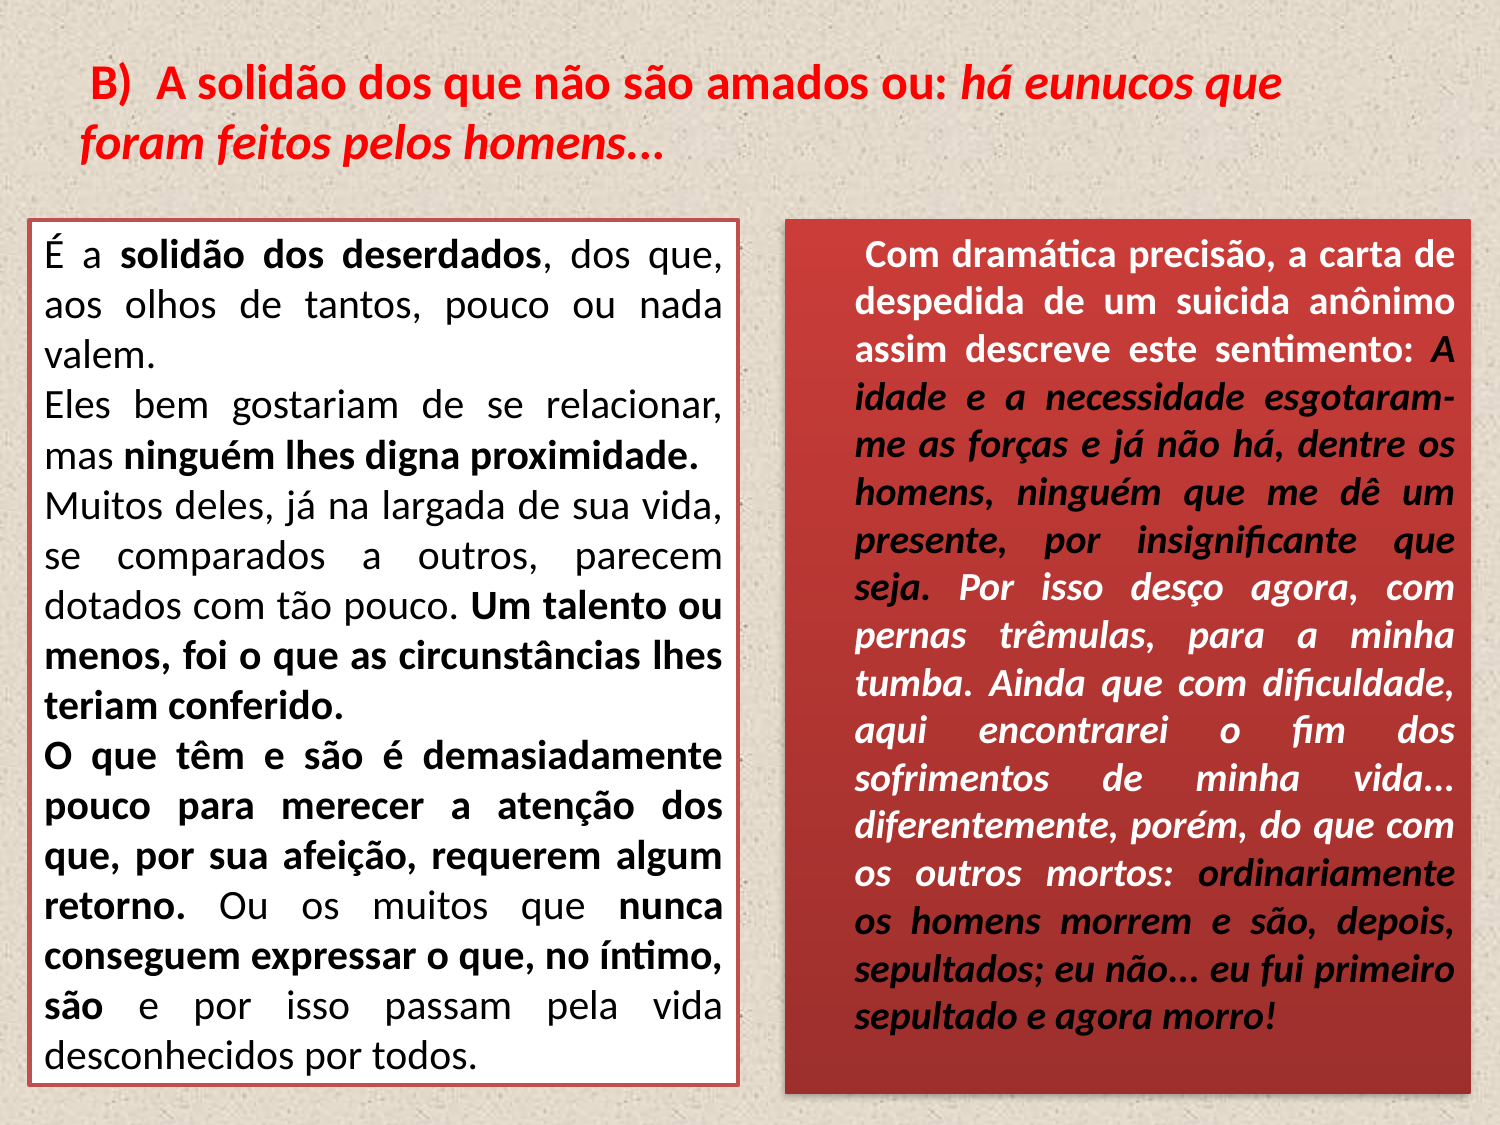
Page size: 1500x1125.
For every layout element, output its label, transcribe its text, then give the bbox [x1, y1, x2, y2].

text_box É a solidão dos deserdados, dos que, aos olhos de tantos, pouco ou nada valem. Eles bem gostariam de se relacionar, mas ninguém lhes digna proximidade. Muitos deles, já na largada de sua vida, se comparados a outros, parecem dotados com tão pouco. Um talento ou menos, foi o que as circunstâncias lhes teriam conferido. O que têm e são é demasiadamente pouco para merecer a atenção dos que, por sua afeição, requerem algum retorno. Ou os muitos que nunca conseguem expressar o que, no íntimo, são e por isso passam pela vida desconhecidos por todos. [27, 218, 740, 1087]
list Com dramática precisão, a carta de despedida de um suicida anônimo assim descreve este sentimento: A idade e a necessidade esgotaram-me as forças e já não há, dentre os homens, ninguém que me dê um presente, por insignificante que seja. Por isso desço agora, com pernas trêmulas, para a minha tumba. Ainda que com dificuldade, aqui encontrarei o fim dos sofrimentos de minha vida... diferentemente, porém, do que com os outros mortos: ordinariamente os homens morrem e são, depois, sepultados; eu não... eu fui primeiro sepultado e agora morro! [785, 219, 1471, 1094]
text_box B) A solidão dos que não são amados ou: há eunucos que foram feitos pelos homens... [64, 42, 1424, 178]
picture [0, 0, 1500, 1125]
